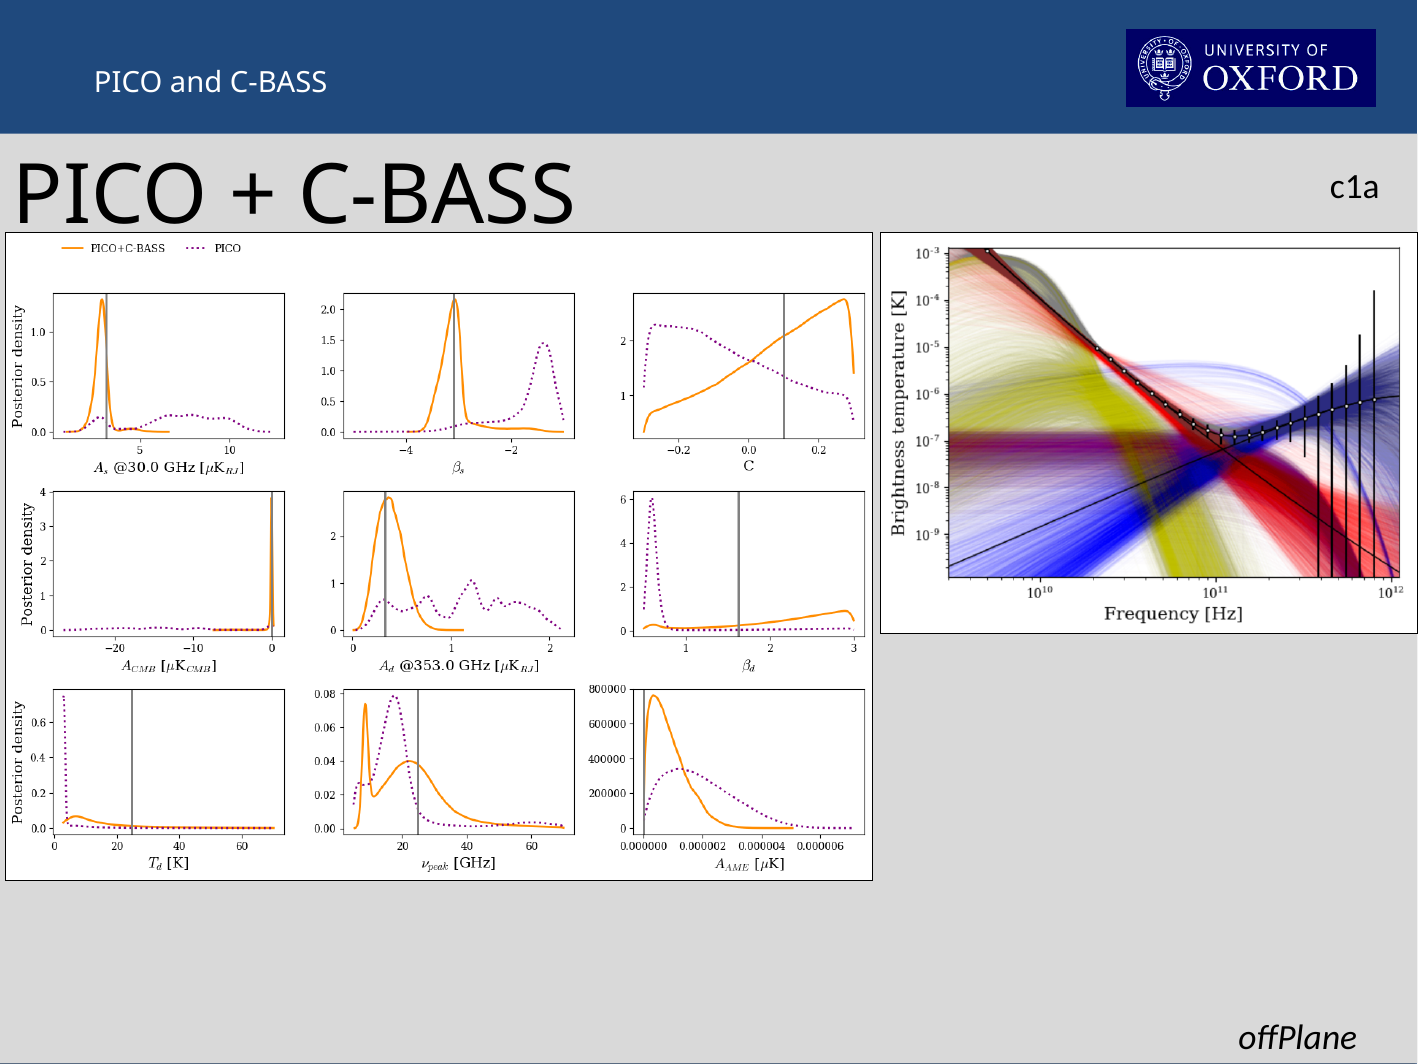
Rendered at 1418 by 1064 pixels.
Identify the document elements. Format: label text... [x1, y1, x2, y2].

text_box c1a [1315, 156, 1418, 214]
text_box offPlane [1223, 1007, 1418, 1064]
picture [5, 232, 873, 881]
picture [879, 232, 1418, 634]
text_box PICO + C-BASS [0, 133, 941, 237]
picture [1126, 29, 1376, 107]
